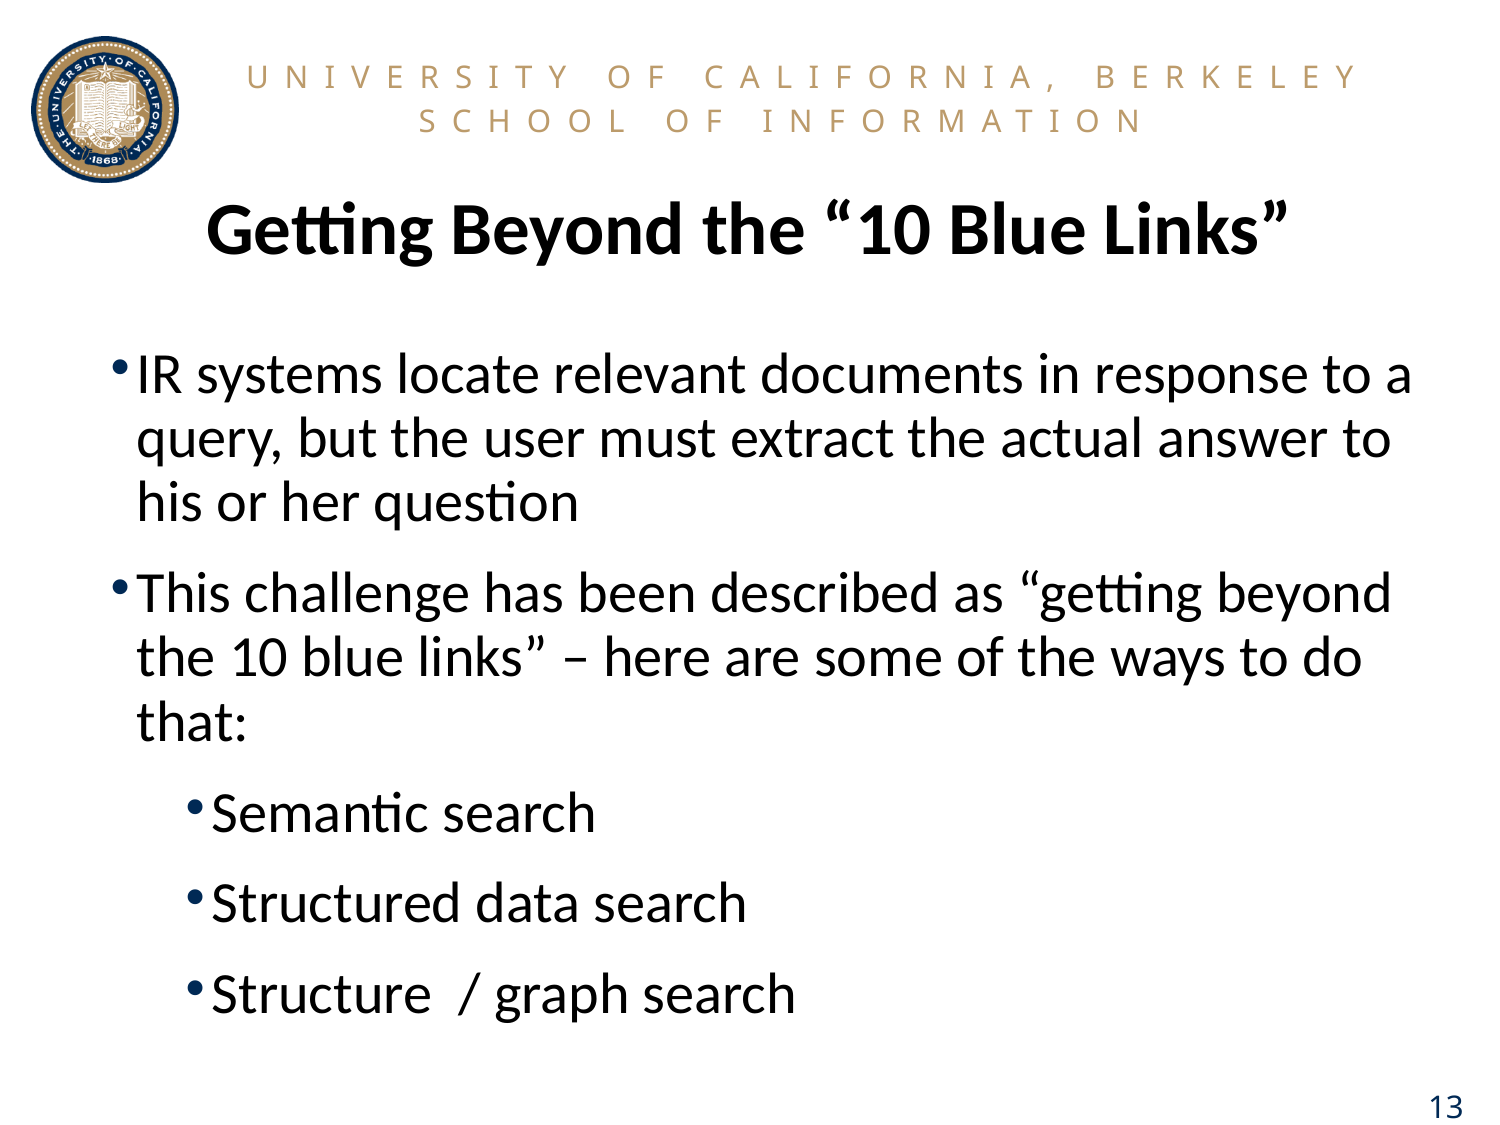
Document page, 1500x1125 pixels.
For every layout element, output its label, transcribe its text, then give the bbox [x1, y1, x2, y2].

text_box IR systems locate relevant documents in response to a query, but the user must extract the actual answer to his or her question This challenge has been described as “getting beyond the 10 blue links” – here are some of the ways to do that: Semantic search Structured data search Structure / graph search [99, 249, 1425, 1123]
title Getting Beyond the “10 Blue Links” [74, 132, 1425, 328]
picture [31, 36, 179, 183]
text_box 13 [1438, 1081, 1454, 1119]
